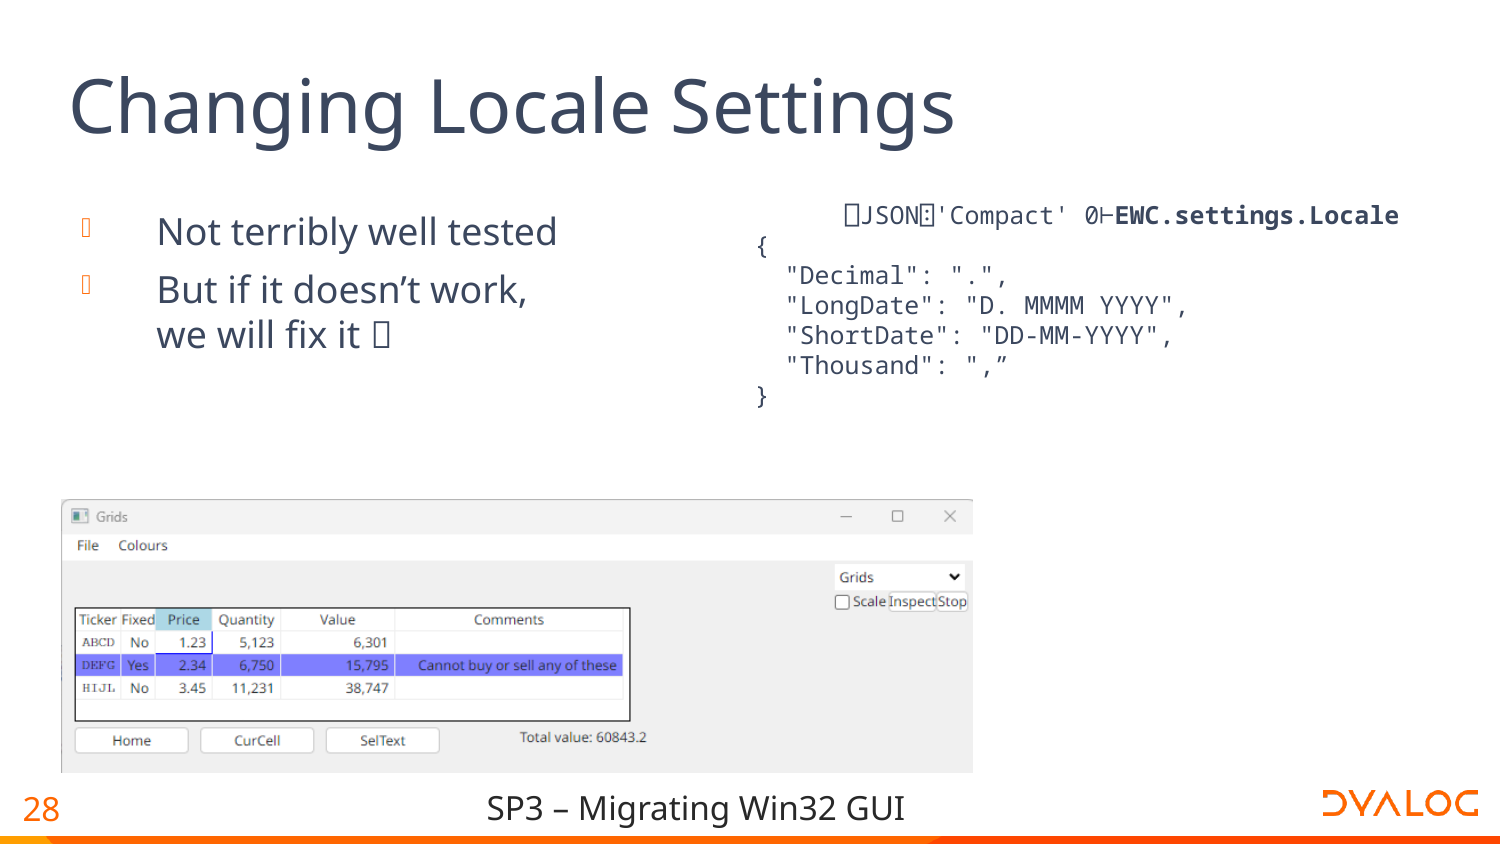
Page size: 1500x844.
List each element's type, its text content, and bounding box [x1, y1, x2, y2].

title Changing Locale Settings [53, 43, 1129, 157]
picture [1323, 790, 1478, 816]
list ⎕JSON⍠'Compact' 0⊢EWC.settings.Locale { "Decimal": ".", "LongDate": "D. MMMM YYYY", "ShortDate": "DD-MM-YYYY", "Thousand": ",” } [739, 192, 1450, 455]
picture [61, 498, 974, 773]
list Not terribly well tested But if it doesn’t work, we will fix it  [66, 200, 740, 410]
picture [0, 836, 1500, 844]
